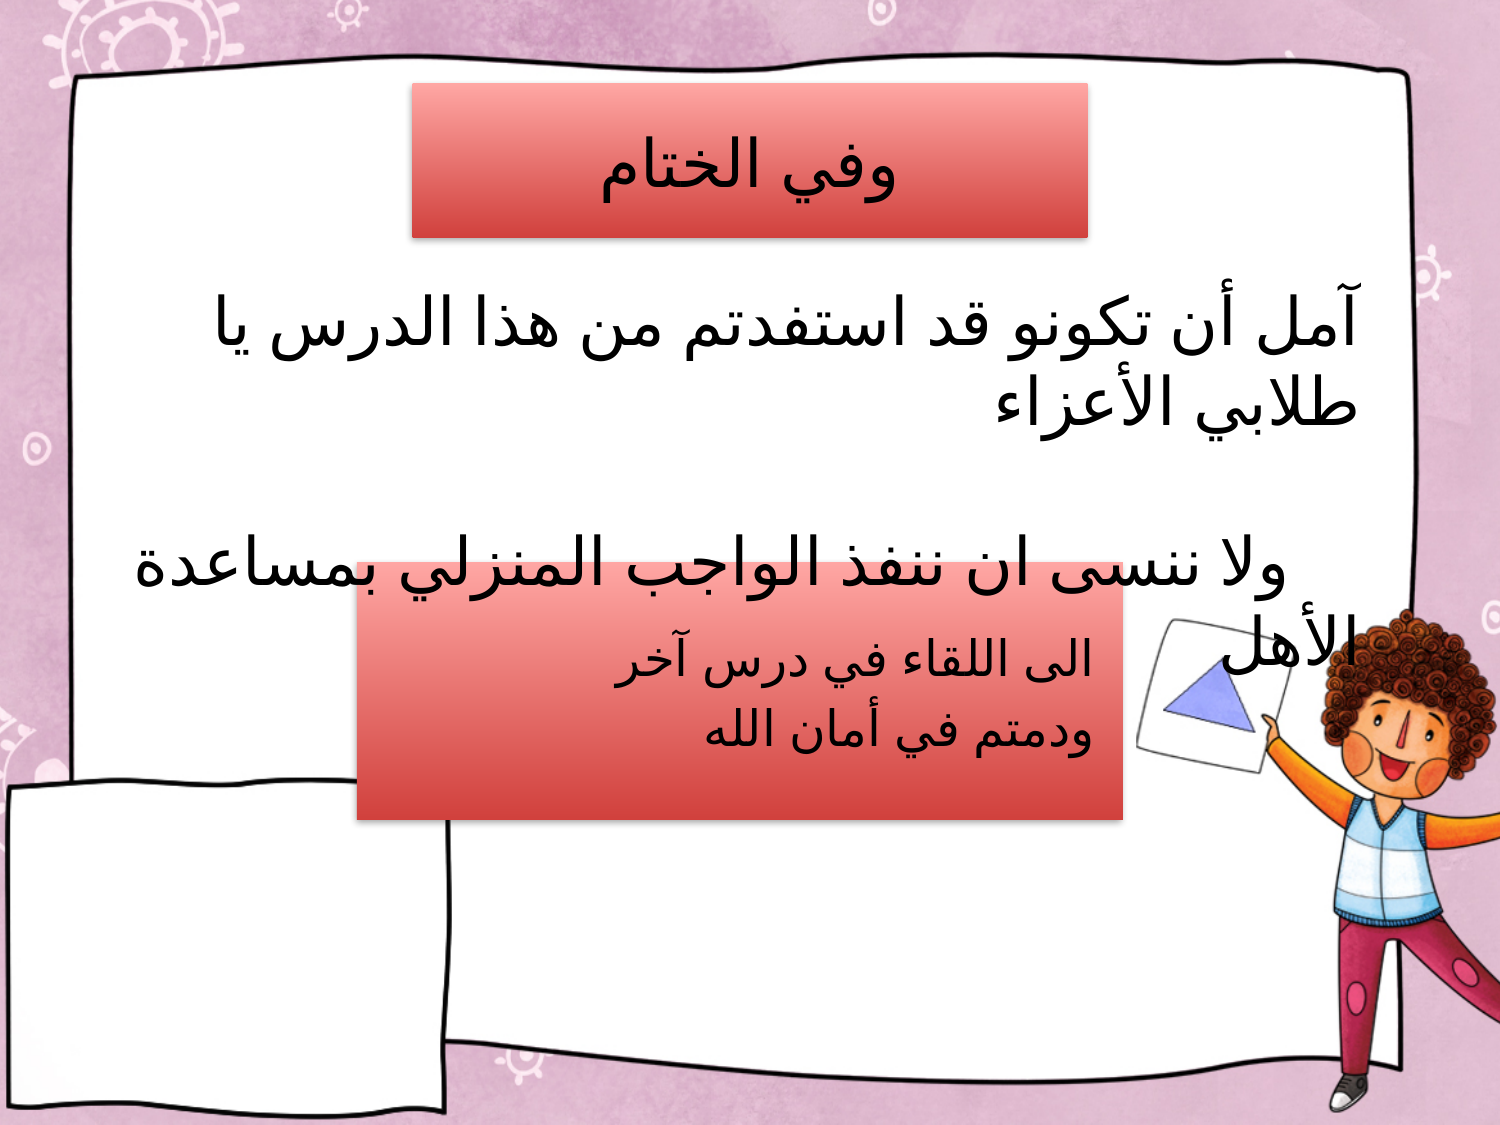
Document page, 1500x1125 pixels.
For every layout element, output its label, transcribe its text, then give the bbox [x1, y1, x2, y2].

list الى اللقاء في درس آخر ودمتم في أمان الله [356, 686, 1123, 820]
text_box آمل أن تكونو قد استفدتم من هذا الدرس يا طلابي الأعزاء ولا ننسى ان ننفذ الواجب المنزلي بمساعدة الأهل [104, 271, 1376, 686]
picture [0, 0, 1500, 1125]
title وفي الختام [412, 83, 1088, 238]
